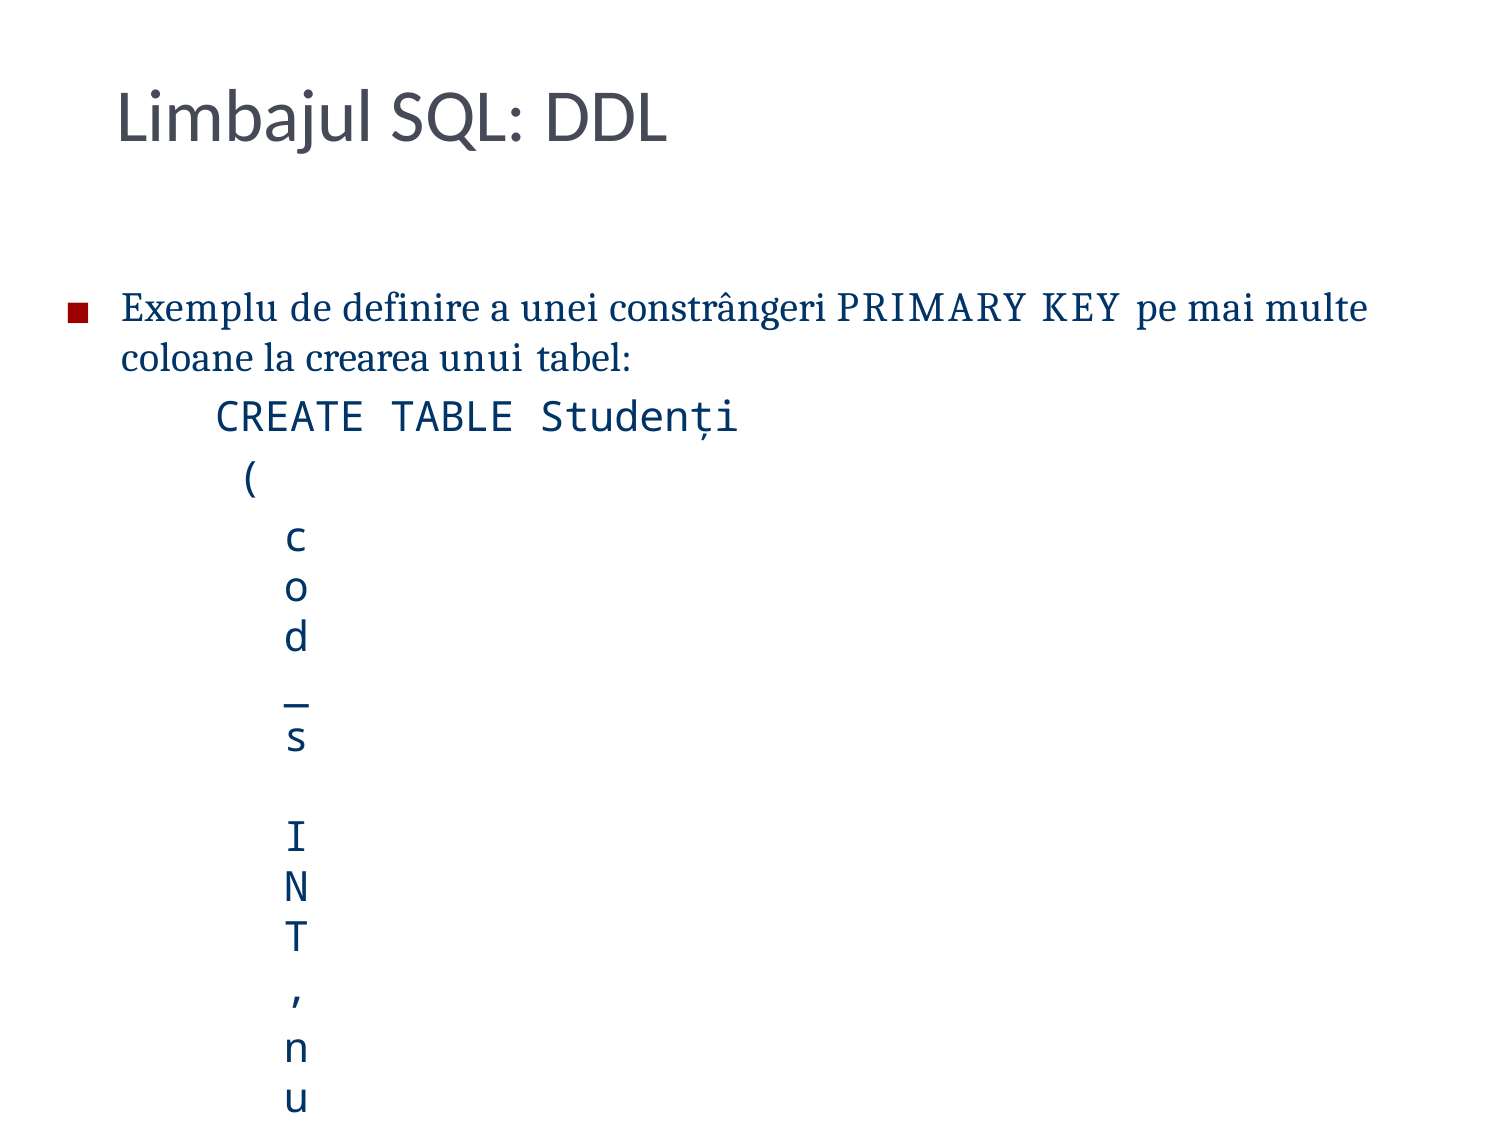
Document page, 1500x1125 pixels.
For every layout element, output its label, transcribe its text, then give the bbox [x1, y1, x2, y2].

title Limbajul SQL: DDL [112, 15, 670, 205]
text_box ◼ Exemplu de definire a unei constrângeri PRIMARY KEY pe mai multe coloane la crearea unui tabel: CREATE TABLE Studenți ( cod_s INT, nume VARCHAR(30), prenume VARCHAR(50), oraș VARCHAR(50), CONSTRAINT pk_Student PRIMARY KEY (cod_s, nume) ); [64, 277, 1415, 1125]
